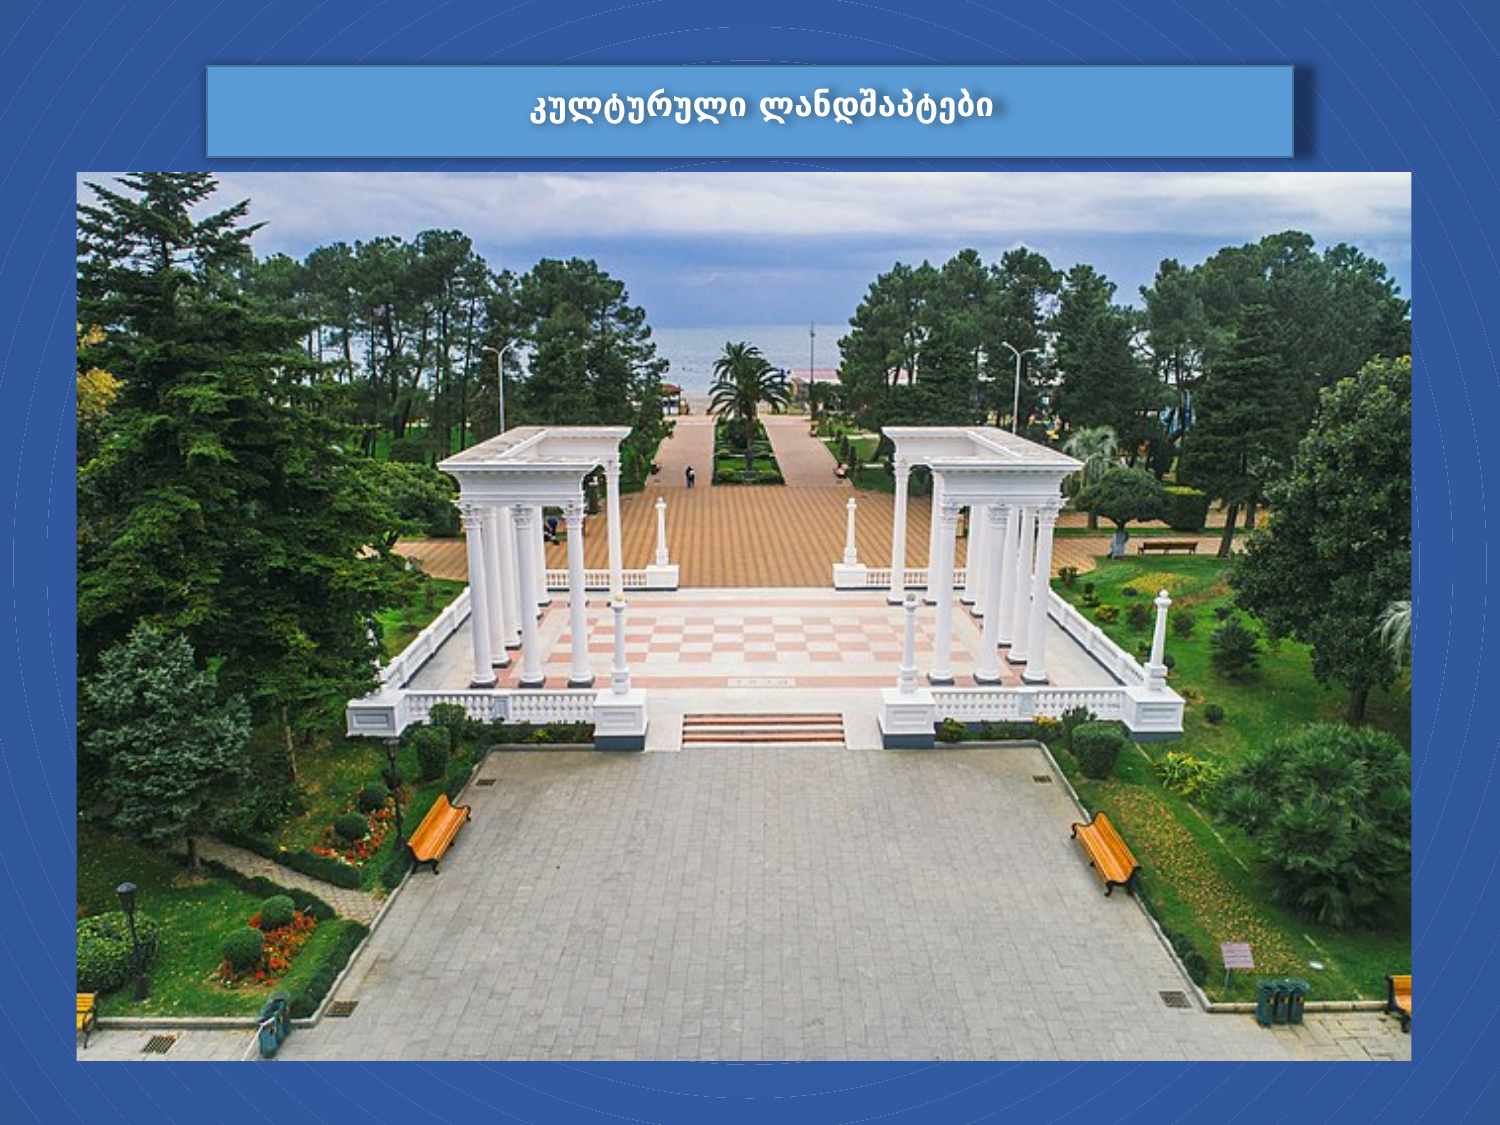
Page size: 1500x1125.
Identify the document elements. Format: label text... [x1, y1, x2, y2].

text_box კულტურული ლანდშაპტები [287, 66, 1237, 146]
text_box [206, 65, 1294, 158]
picture [76, 172, 1412, 1062]
